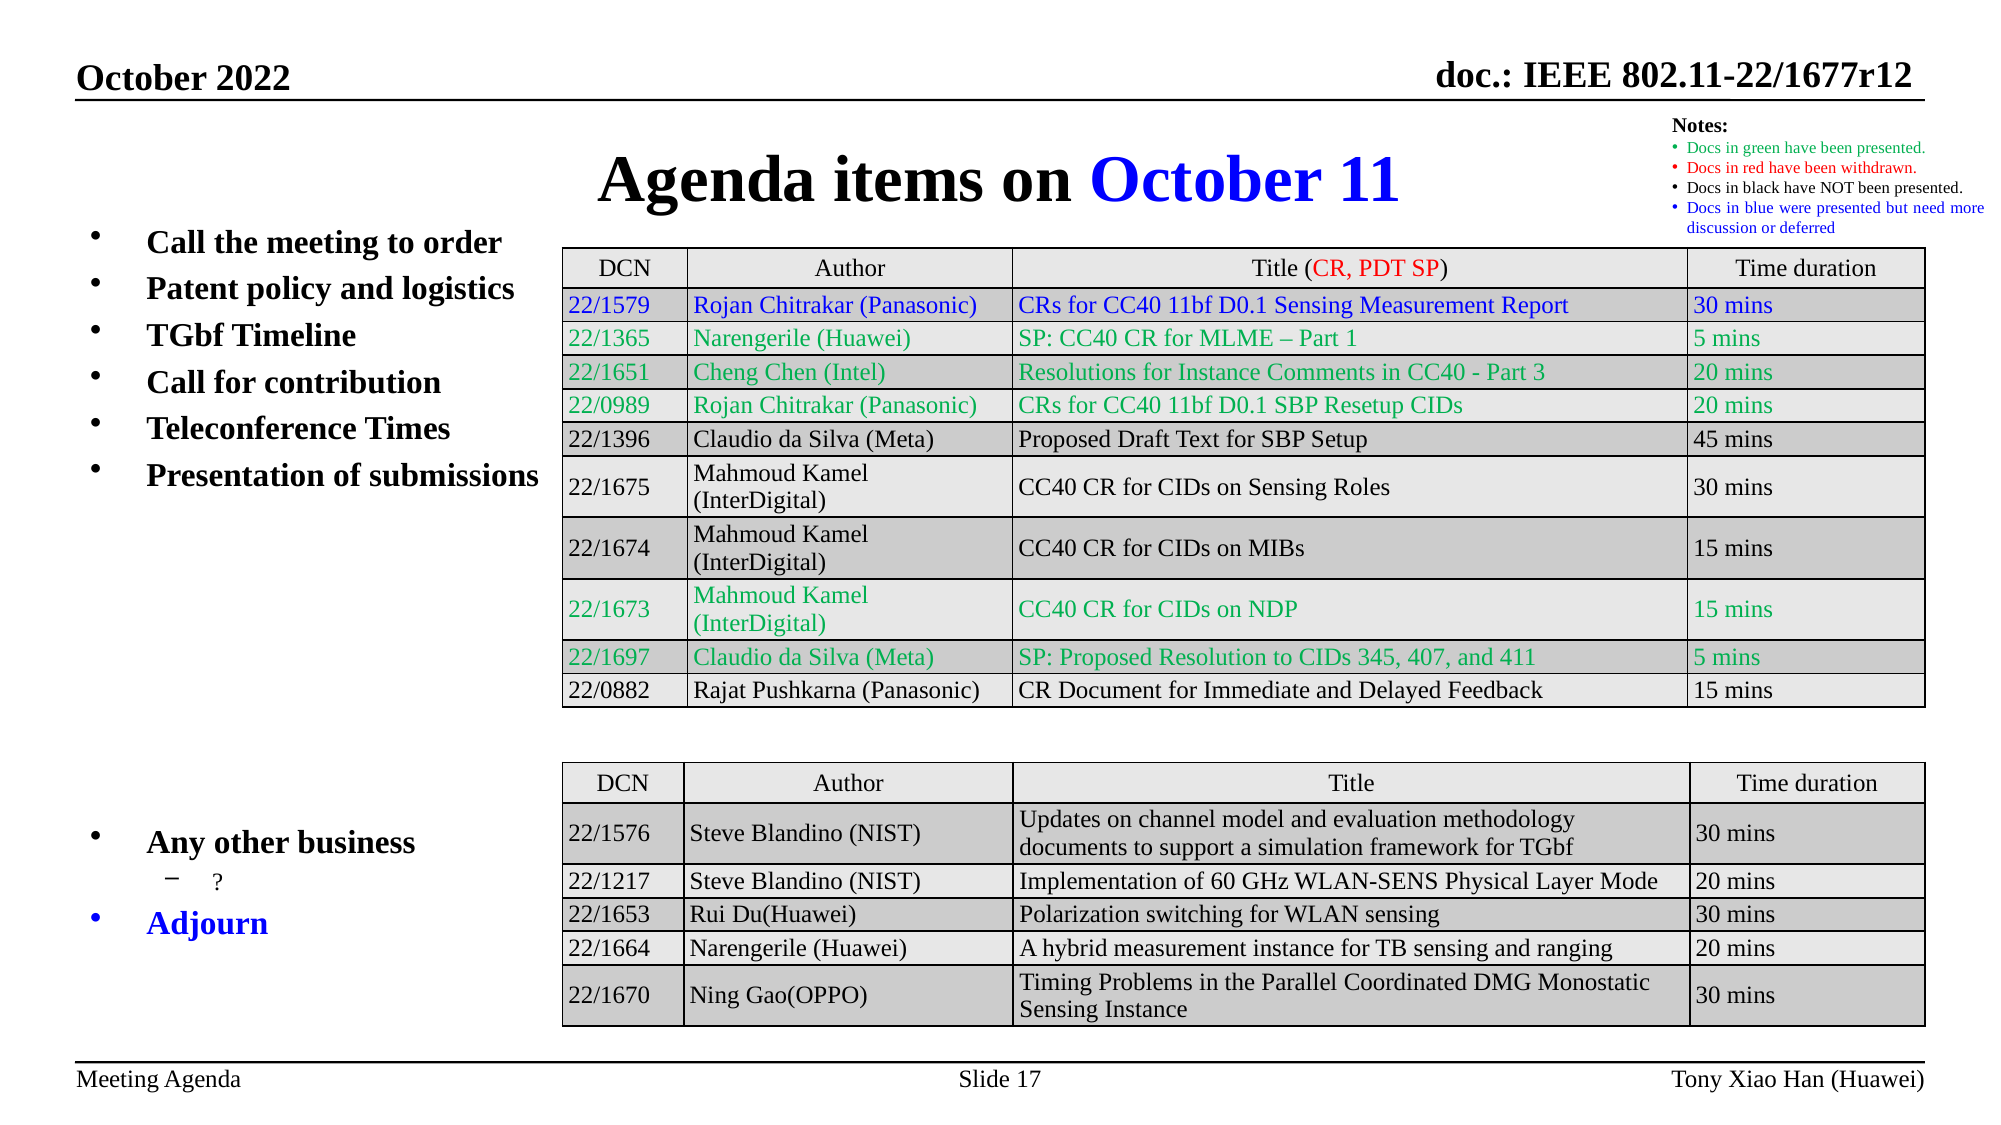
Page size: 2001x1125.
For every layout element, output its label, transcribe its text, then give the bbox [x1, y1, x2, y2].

table_cell 20 mins [1691, 932, 1924, 964]
table_cell Mahmoud Kamel (InterDigital) [688, 457, 1012, 516]
table_cell CRs for CC40 11bf D0.1 SBP Resetup CIDs [1013, 390, 1687, 421]
table_cell 22/1664 [563, 932, 683, 964]
table_cell 30 mins [1691, 966, 1924, 1025]
table_header Time duration [1688, 249, 1924, 287]
table_cell 22/1674 [563, 518, 687, 578]
table_cell 22/1396 [563, 423, 687, 455]
table_header Author [685, 763, 1012, 802]
table_cell Proposed Draft Text for SBP Setup [1013, 423, 1687, 455]
table_cell 22/1217 [563, 865, 683, 897]
table_cell CC40 CR for CIDs on Sensing Roles [1013, 457, 1687, 516]
table_cell Steve Blandino (NIST) [685, 865, 1012, 897]
table_cell 22/0989 [563, 390, 687, 421]
table_header Title [1014, 763, 1689, 802]
table_cell 30 mins [1688, 457, 1924, 516]
table_cell 30 mins [1688, 289, 1924, 321]
table_cell Mahmoud Kamel (InterDigital) [688, 518, 1012, 578]
table_cell A hybrid measurement instance for TB sensing and ranging [1014, 932, 1689, 964]
table_cell 20 mins [1688, 390, 1924, 421]
table_cell 20 mins [1688, 356, 1924, 388]
table_header DCN [563, 763, 683, 802]
table_cell 20 mins [1691, 865, 1924, 897]
table_cell Rojan Chitrakar (Panasonic) [688, 289, 1012, 321]
table_cell 5 mins [1688, 322, 1924, 354]
table_cell 5 mins [1688, 641, 1924, 673]
table_cell 22/1673 [563, 580, 687, 639]
table_cell SP: CC40 CR for MLME – Part 1 [1013, 322, 1687, 354]
table_cell Rojan Chitrakar (Panasonic) [688, 390, 1012, 421]
table_cell Narengerile (Huawei) [685, 932, 1012, 964]
table_header Title (CR, PDT SP) [1013, 249, 1687, 287]
table_cell Polarization switching for WLAN sensing [1014, 899, 1689, 930]
table_header Author [688, 249, 1012, 287]
table_cell CR Document for Immediate and Delayed Feedback [1013, 674, 1687, 706]
table_cell Rajat Pushkarna (Panasonic) [688, 674, 1012, 706]
table_cell Steve Blandino (NIST) [685, 804, 1012, 863]
table_cell Mahmoud Kamel (InterDigital) [688, 580, 1012, 639]
text_box Call the meeting to order Patent policy and logistics TGbf Timeline Call for contribution Teleconference Times Presentation of submissions Any other business ? Adjourn [75, 212, 1925, 1058]
table_cell Narengerile (Huawei) [688, 322, 1012, 354]
table_cell Updates on channel model and evaluation methodology documents to support a simulation framework for TGbf [1014, 804, 1689, 863]
table_cell Claudio da Silva (Meta) [688, 423, 1012, 455]
table_header DCN [563, 249, 687, 287]
table_cell Rui Du(Huawei) [685, 899, 1012, 930]
table_cell 22/1576 [563, 804, 683, 863]
table_cell 22/1653 [563, 899, 683, 930]
table_cell 22/1365 [563, 322, 687, 354]
table_cell CRs for CC40 11bf D0.1 Sensing Measurement Report [1013, 289, 1687, 321]
table_cell Claudio da Silva (Meta) [688, 641, 1012, 673]
table_cell 22/1675 [563, 457, 687, 516]
table_cell CC40 CR for CIDs on NDP [1013, 580, 1687, 639]
table_cell 22/1670 [563, 966, 683, 1025]
table_header Time duration [1691, 763, 1924, 802]
table_cell 22/1697 [563, 641, 687, 673]
table_cell Timing Problems in the Parallel Coordinated DMG Monostatic Sensing Instance [1014, 966, 1689, 1025]
table_cell Ning Gao(OPPO) [685, 966, 1012, 1025]
table_cell 22/1579 [563, 289, 687, 321]
table_cell 45 mins [1688, 423, 1924, 455]
table_cell Resolutions for Instance Comments in CC40 - Part 3 [1013, 356, 1687, 388]
text_box Agenda items on October 11 [362, 87, 1638, 212]
text_box Notes: Docs in green have been presented. Docs in red have been withdrawn. Docs in black have NOT been presented. Docs in blue were presented but need more discussion or deferred [1657, 104, 2000, 246]
table_cell SP: Proposed Resolution to CIDs 345, 407, and 411 [1013, 641, 1687, 673]
table_cell 15 mins [1688, 580, 1924, 639]
table_cell Cheng Chen (Intel) [688, 356, 1012, 388]
table_cell CC40 CR for CIDs on MIBs [1013, 518, 1687, 578]
table_cell Implementation of 60 GHz WLAN-SENS Physical Layer Mode [1014, 865, 1689, 897]
table_cell 30 mins [1691, 899, 1924, 930]
table_cell 22/1651 [563, 356, 687, 388]
table_cell 15 mins [1688, 674, 1924, 706]
table_cell 15 mins [1688, 518, 1924, 578]
table_cell 22/0882 [563, 674, 687, 706]
table_cell 30 mins [1691, 804, 1924, 863]
